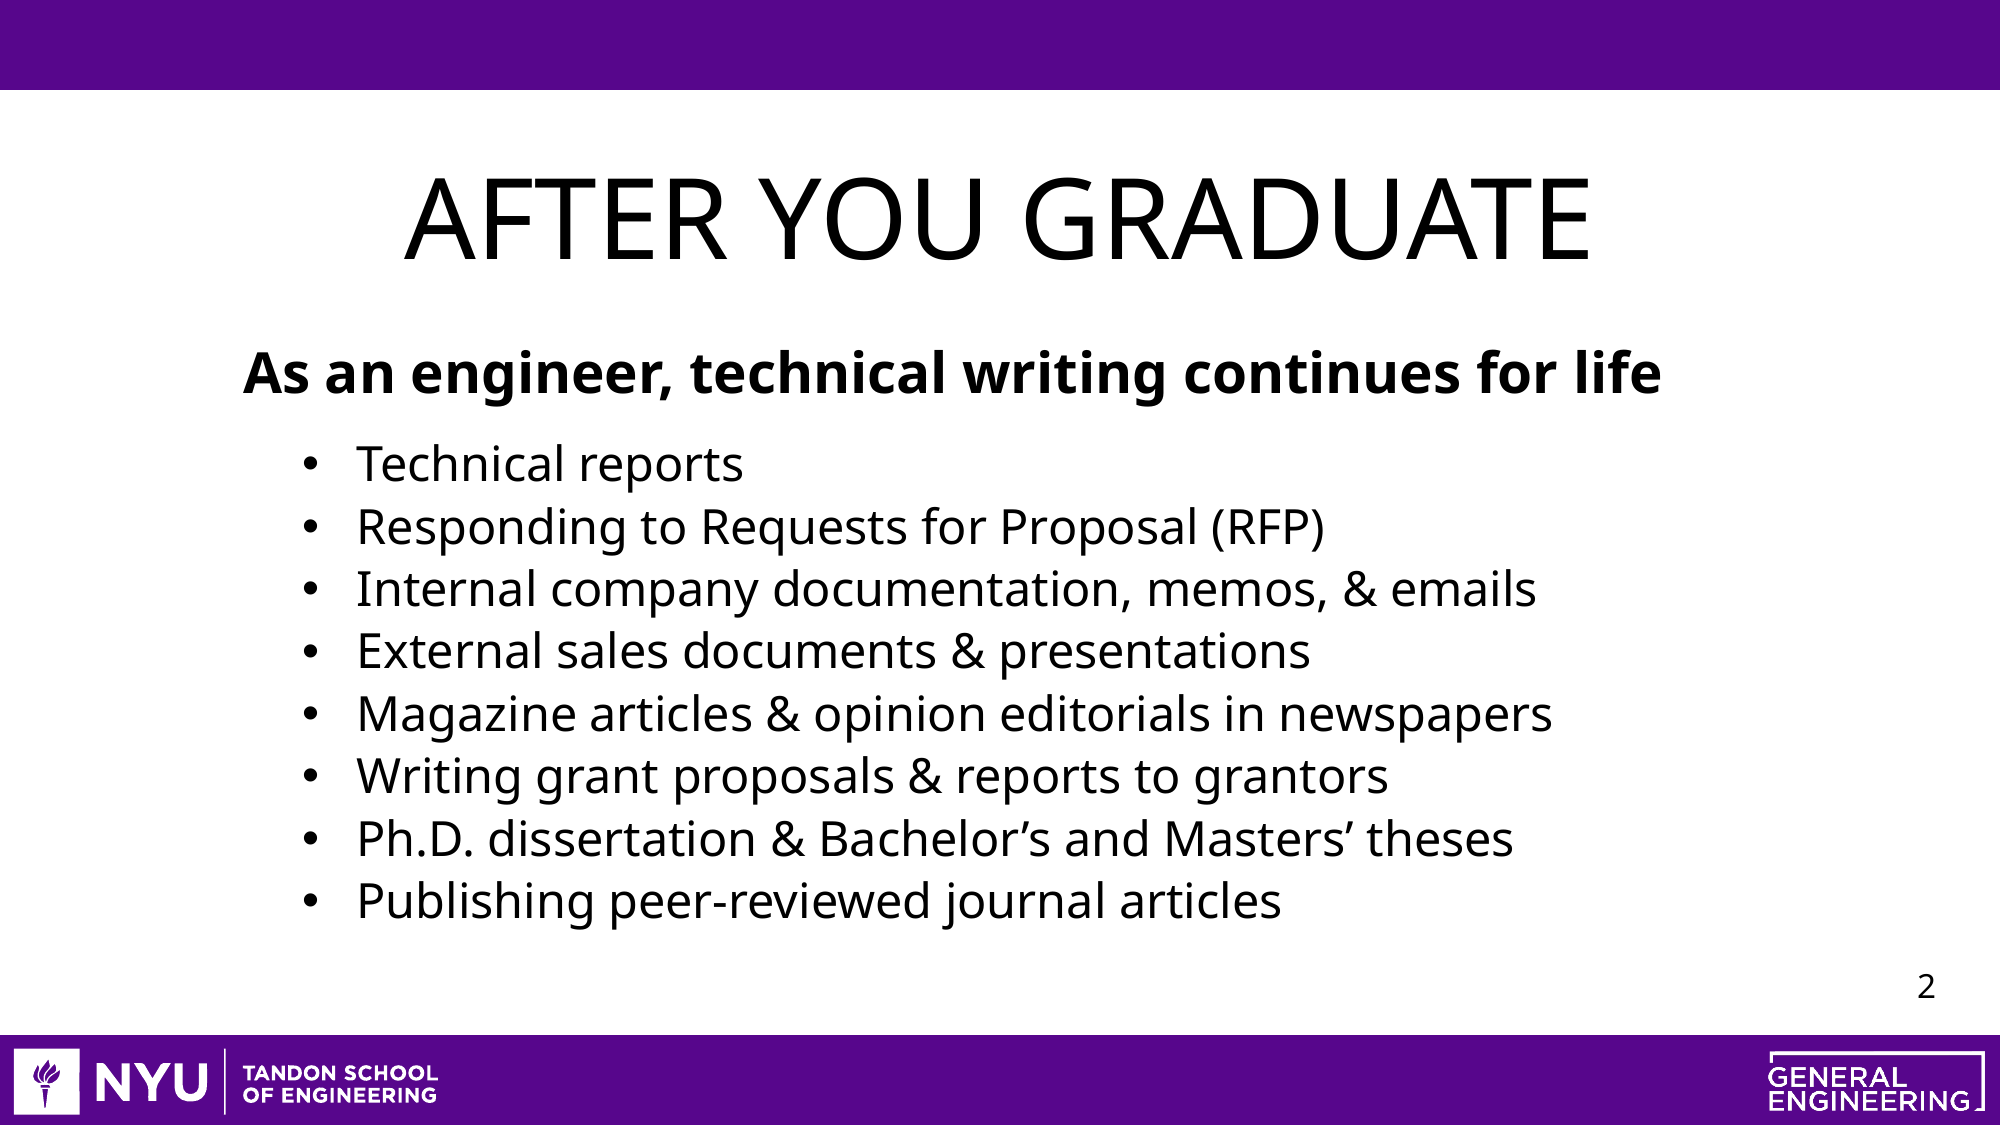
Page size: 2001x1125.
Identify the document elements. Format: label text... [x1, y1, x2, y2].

text_box 2 [1802, 958, 1951, 1013]
picture [1768, 1051, 1985, 1111]
title AFTER YOU GRADUATE [92, 132, 1908, 292]
text_box [0, 1034, 2000, 1125]
text_box [0, 0, 2000, 91]
picture [13, 1048, 438, 1115]
subtitle As an engineer, technical writing continues for life Technical reports Responding to Requests for Proposal (RFP) Internal company documentation, memos, & emails External sales documents & presentations Magazine articles & opinion editorials in newspapers Writing grant proposals & reports to grantors Ph.D. dissertation & Bachelor’s and Masters’ theses Publishing peer-reviewed journal articles [214, 315, 1693, 959]
